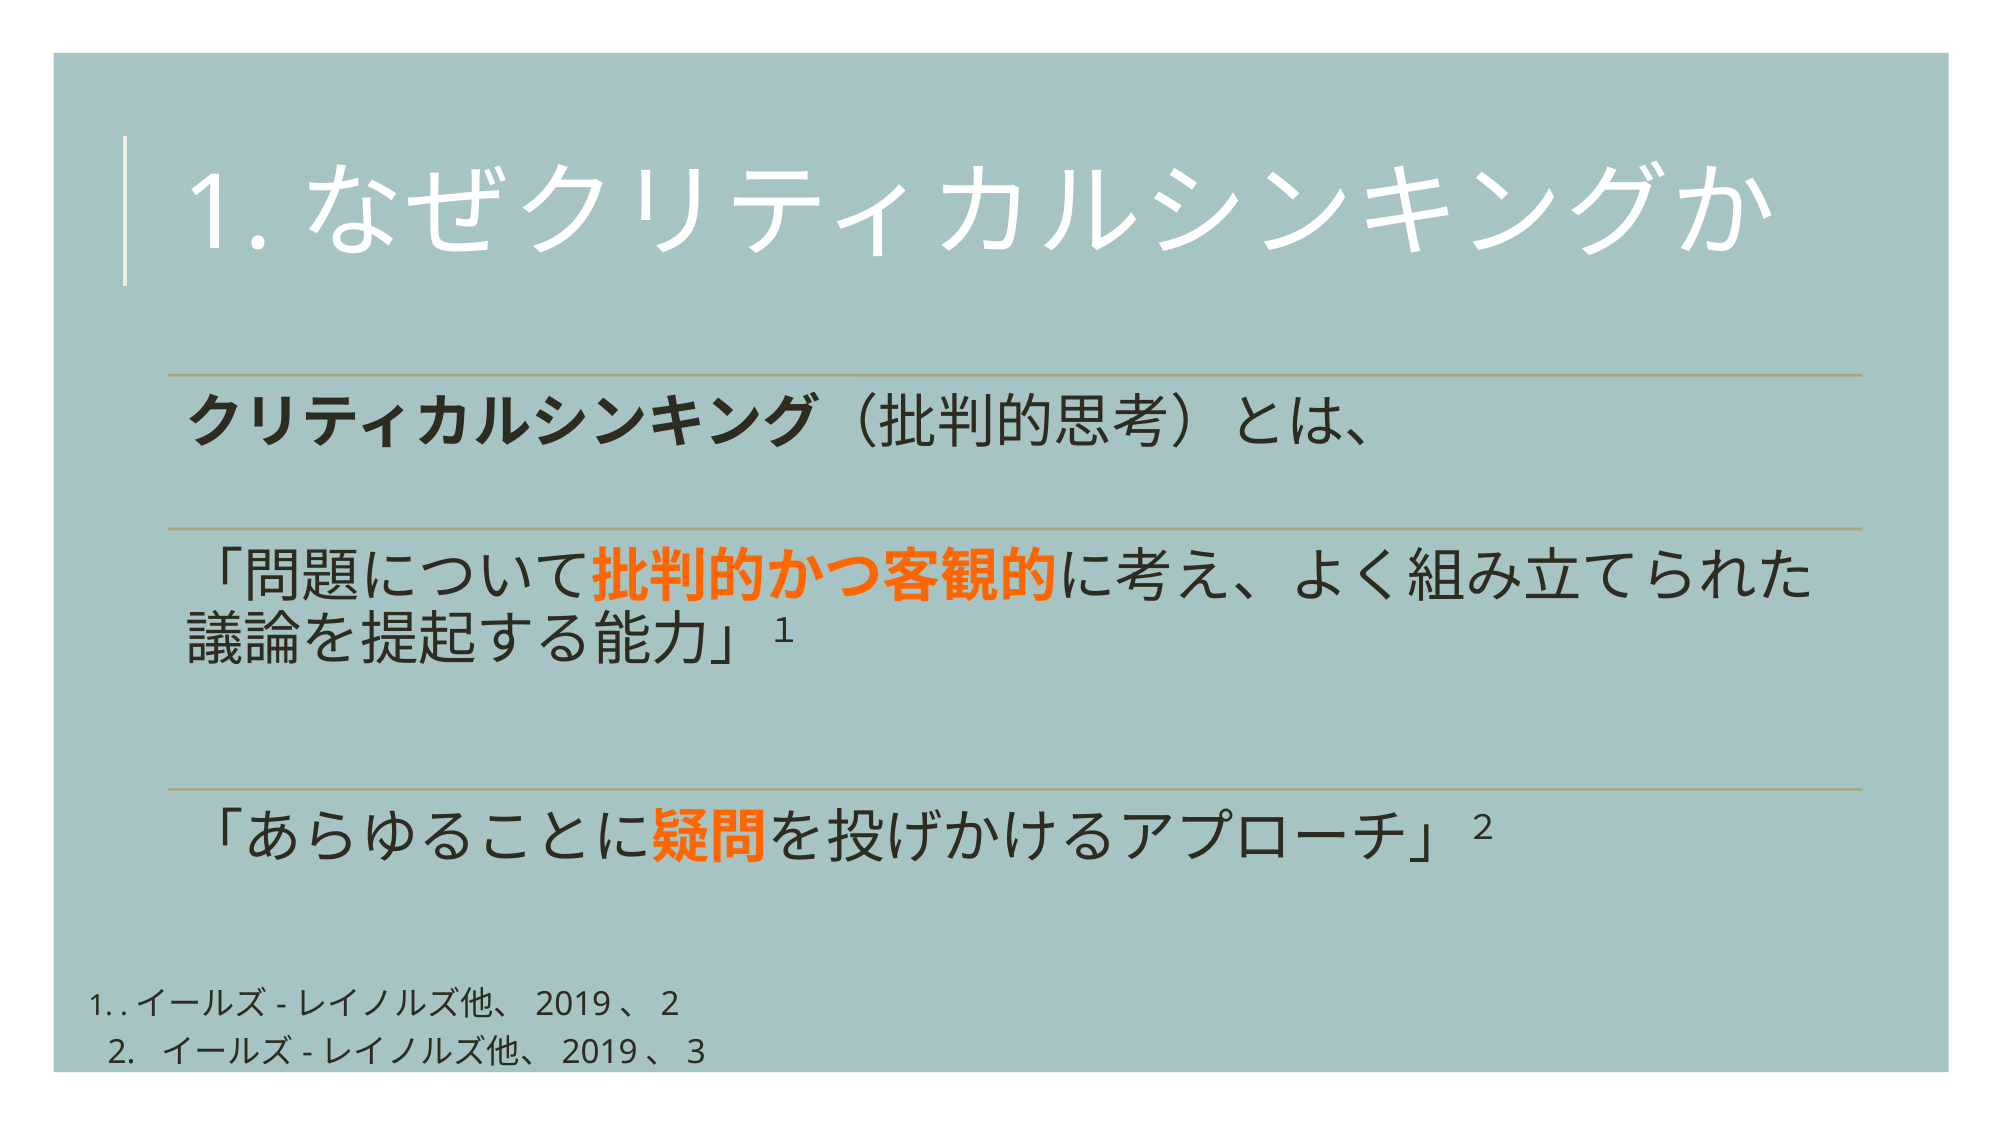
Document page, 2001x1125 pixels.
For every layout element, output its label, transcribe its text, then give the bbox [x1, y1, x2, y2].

text_box [0, 0, 2000, 1125]
footer 1. .イールズ-レイノルズ他、2019、2 2. イールズ-レイノルズ他、2019、3 [0, 981, 721, 1077]
title 1.なぜクリティカルシンキングか [168, 96, 1863, 342]
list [167, 374, 1863, 953]
text_box [52, 51, 1950, 1074]
